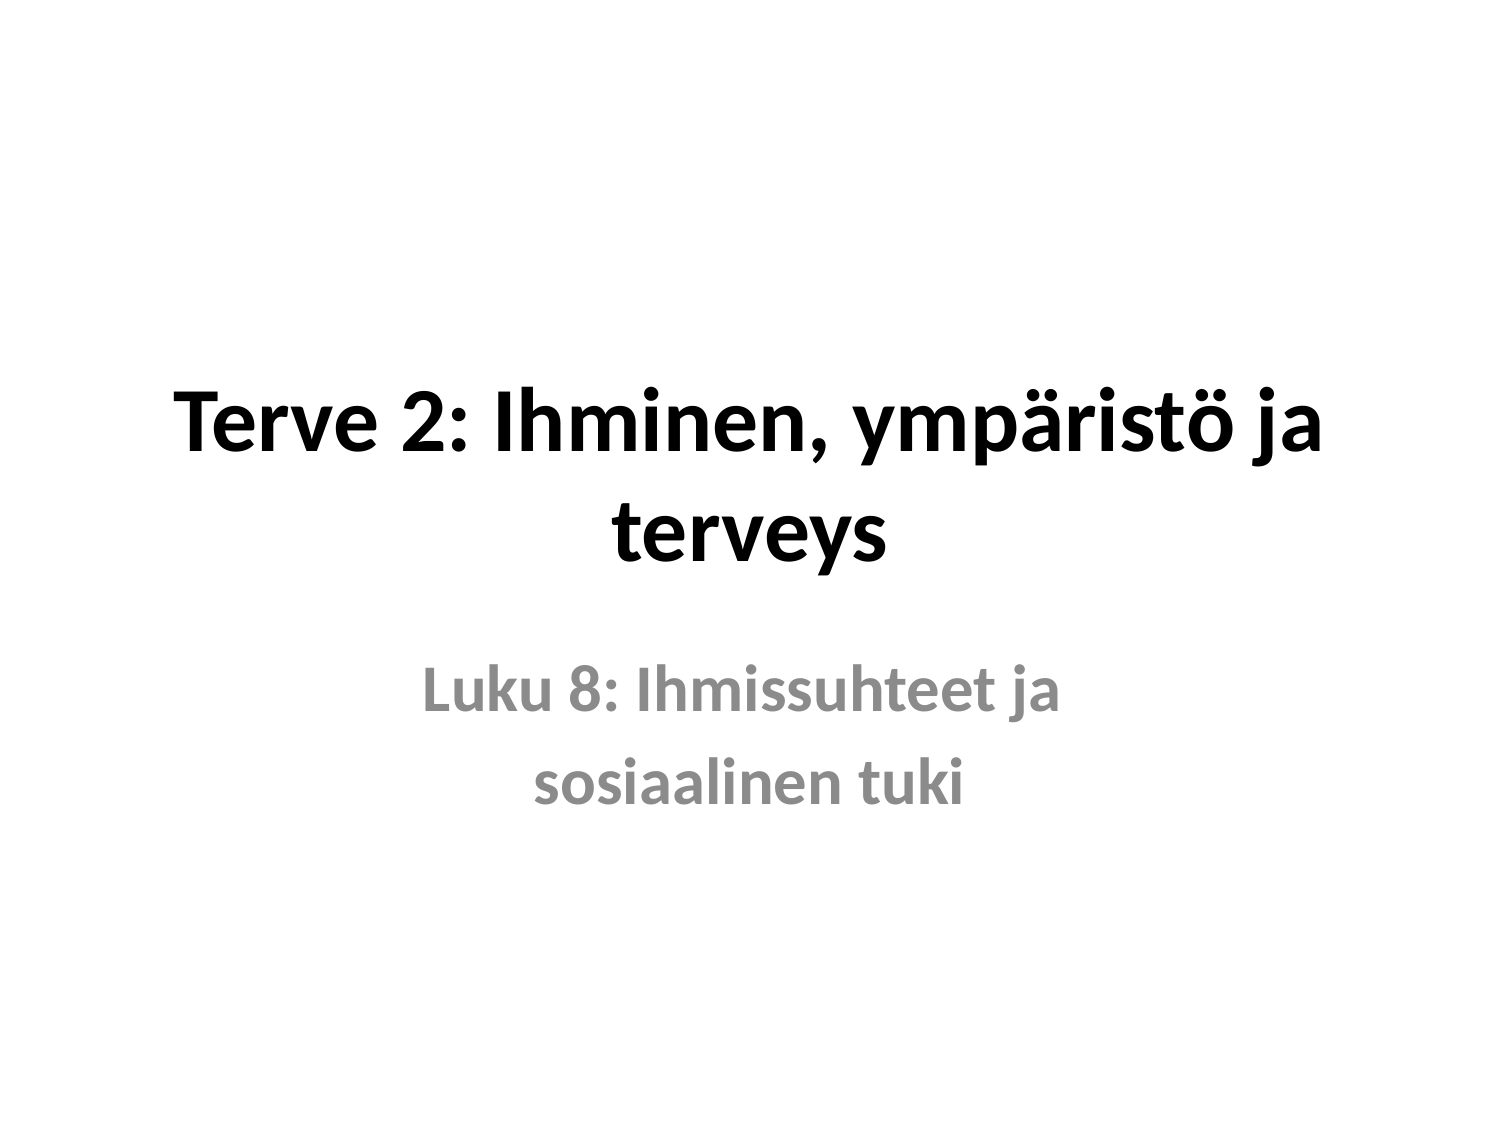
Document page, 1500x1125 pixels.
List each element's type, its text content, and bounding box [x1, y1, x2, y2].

title Terve 2: Ihminen, ympäristö ja terveys [112, 349, 1388, 591]
subtitle Luku 8: Ihmissuhteet ja sosiaalinen tuki [225, 637, 1275, 925]
